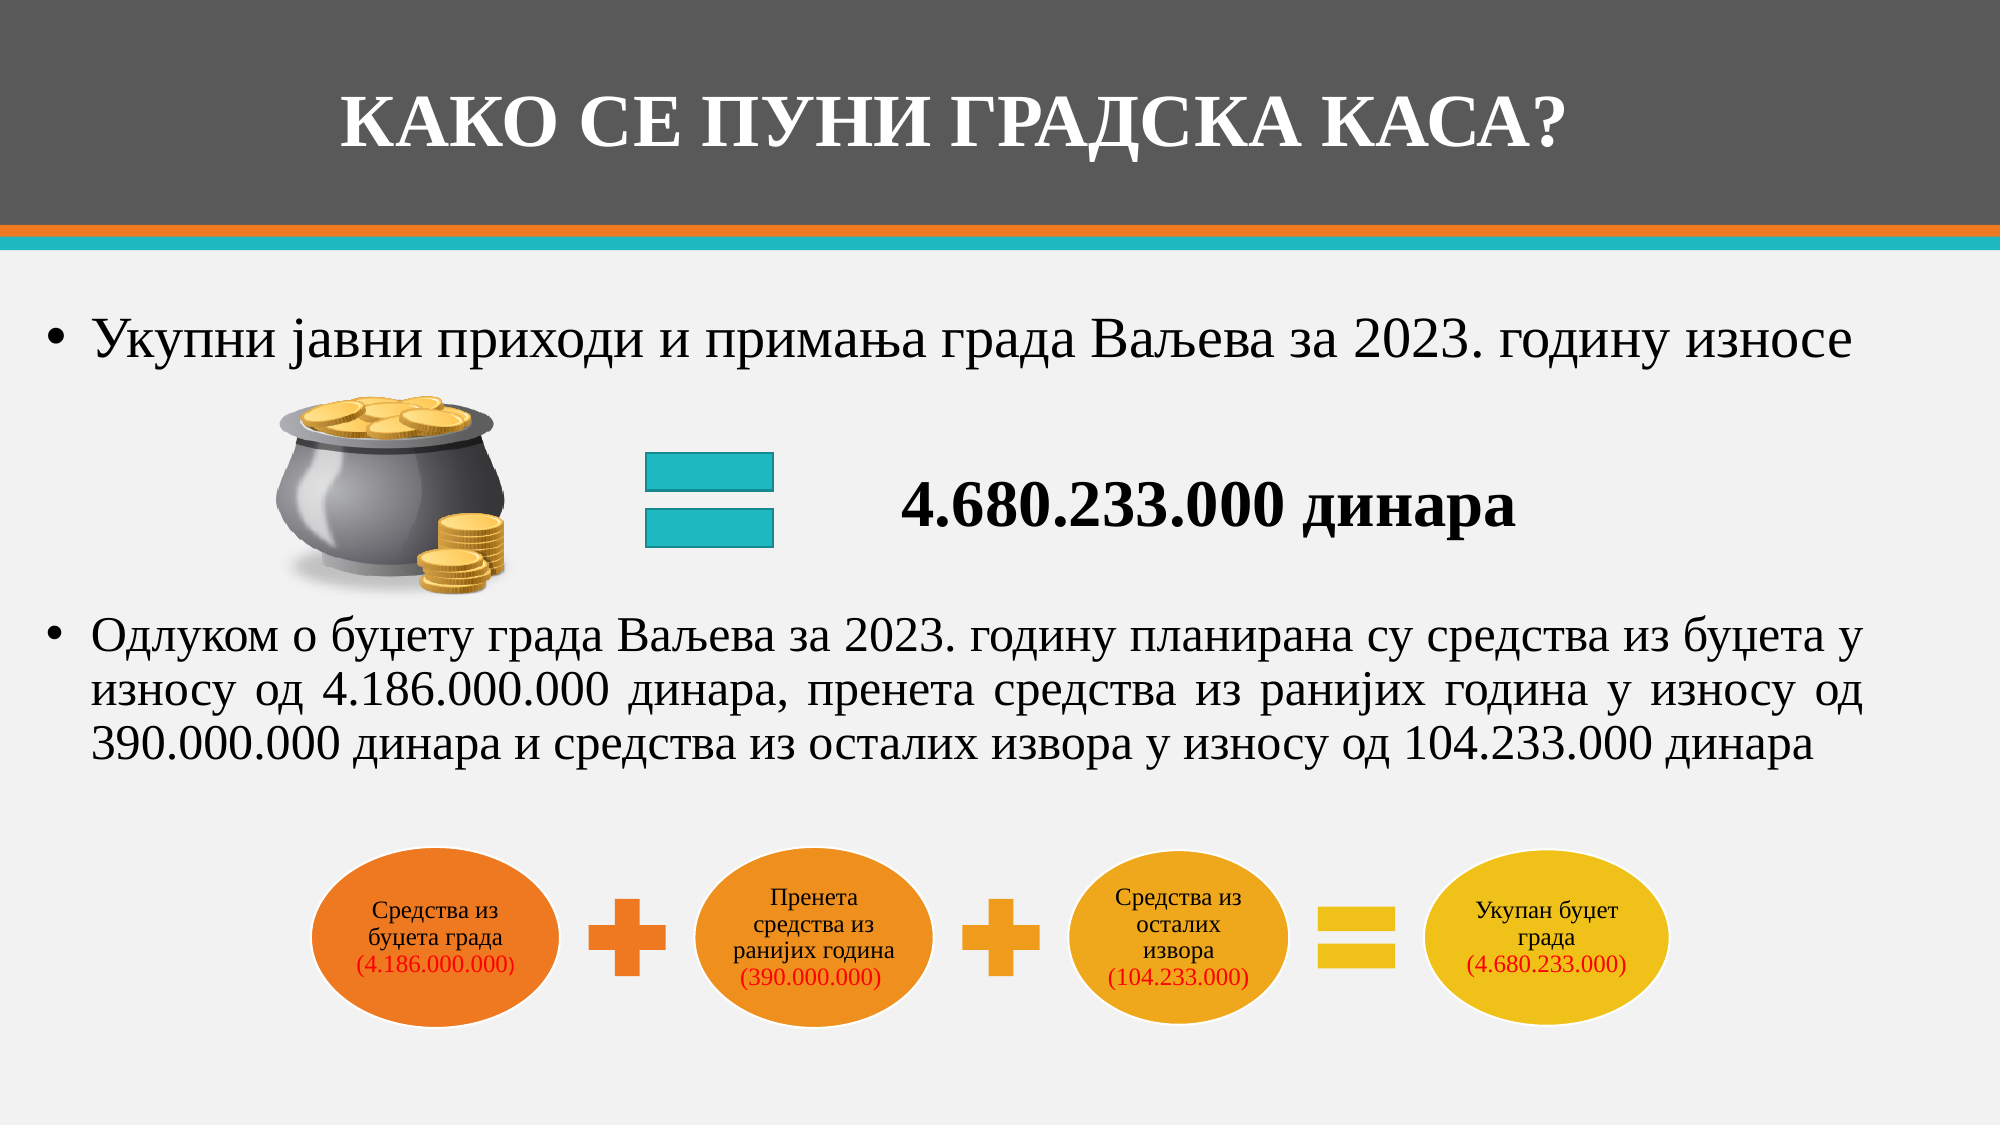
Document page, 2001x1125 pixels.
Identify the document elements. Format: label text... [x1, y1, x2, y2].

text_box 4.680.233.000 динара [886, 452, 1704, 547]
title КАКО СЕ ПУНИ ГРАДСКА КАСА? [167, 38, 1743, 170]
text_box [645, 508, 774, 548]
list Укупни јавни приходи и примања града Ваљева за 2023. годину износе Одлуком о буџету града Ваљева за 2023. годину планирана су средства из буџета у износу од 4.186.000.000 динара, пренета средства из ранијих година у износу од 390.000.000 динара и средства из осталих извора у износу од 104.233.000 динара [30, 299, 1880, 1103]
picture [264, 387, 533, 613]
text_box [645, 452, 774, 492]
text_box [309, 786, 1671, 1089]
